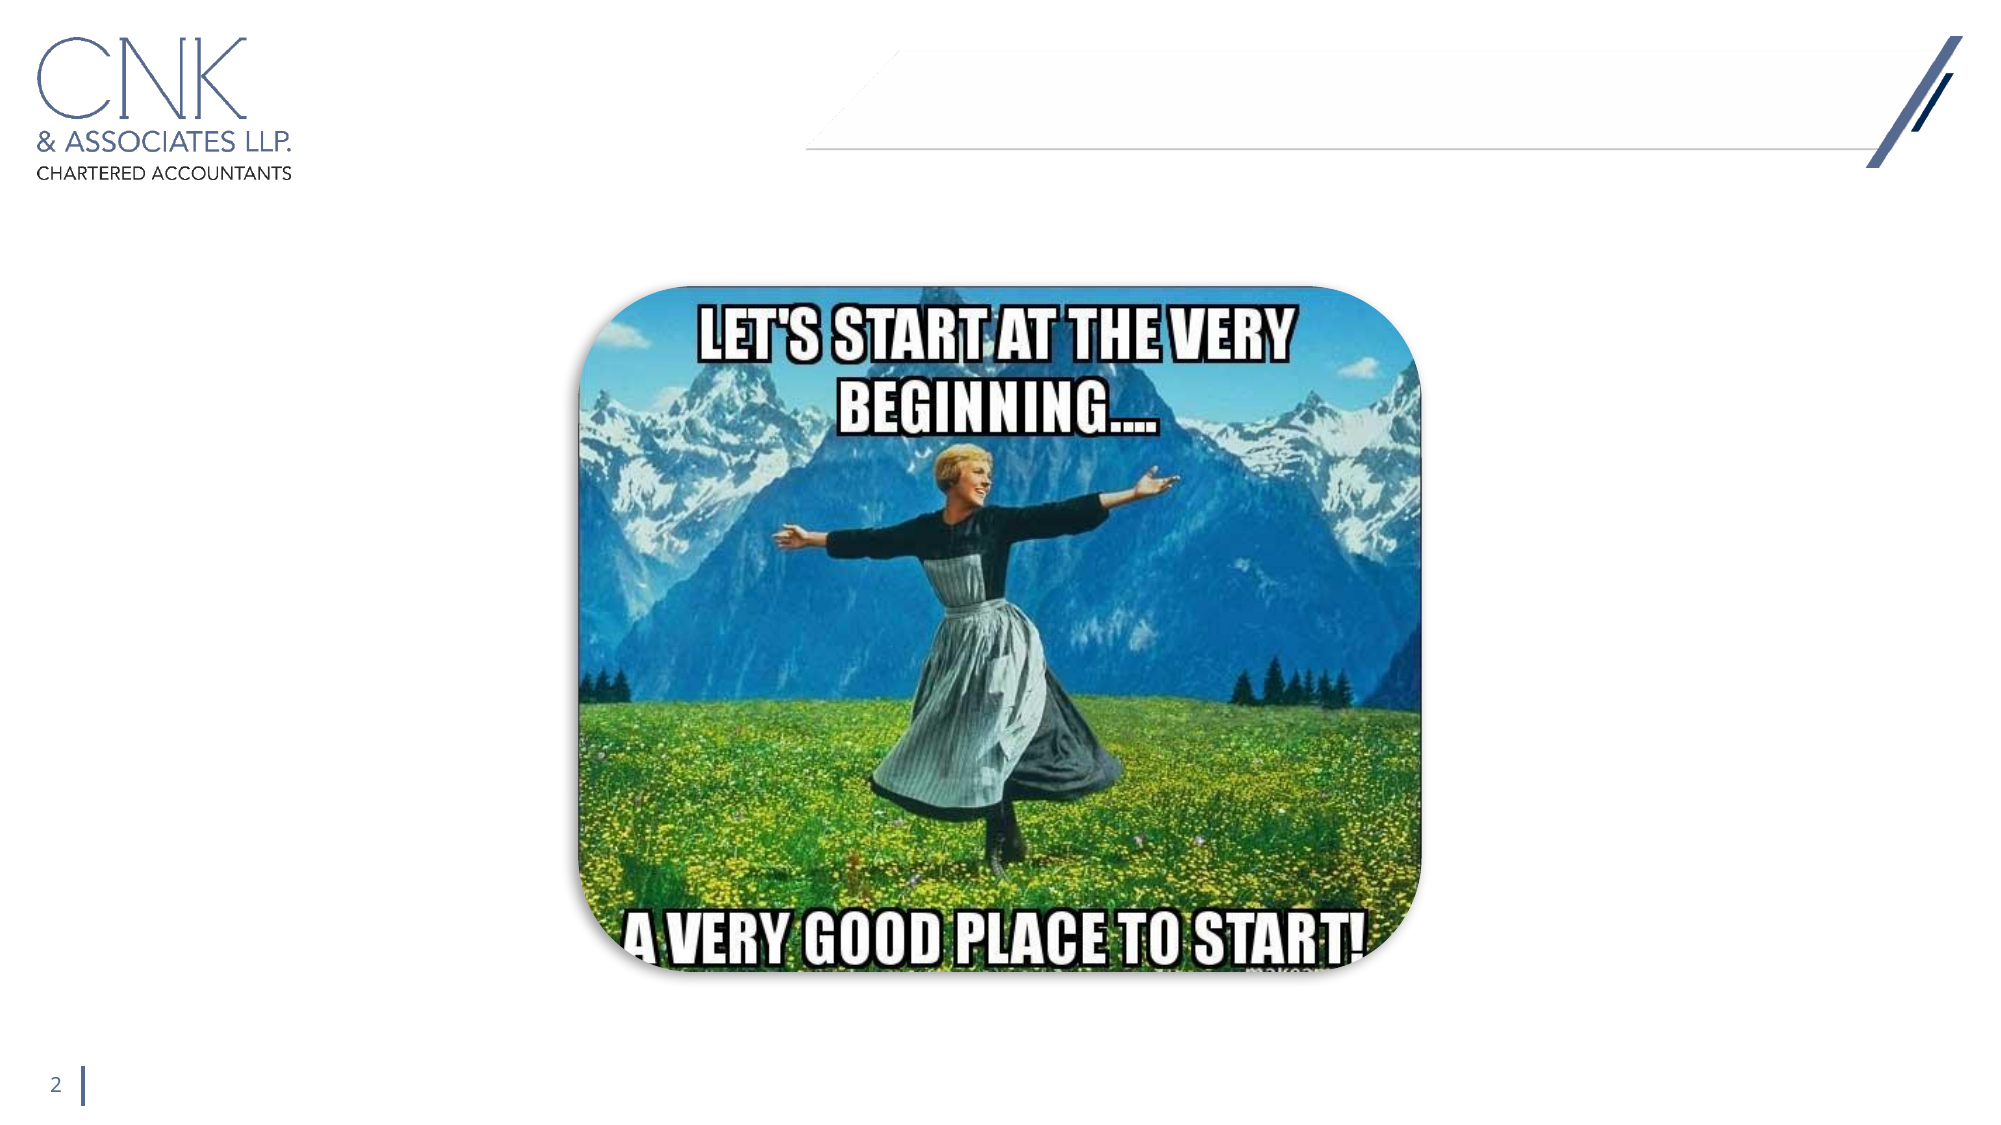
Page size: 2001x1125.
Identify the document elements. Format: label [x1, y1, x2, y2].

picture [578, 286, 1422, 972]
picture [37, 37, 291, 180]
picture [805, 36, 1963, 168]
